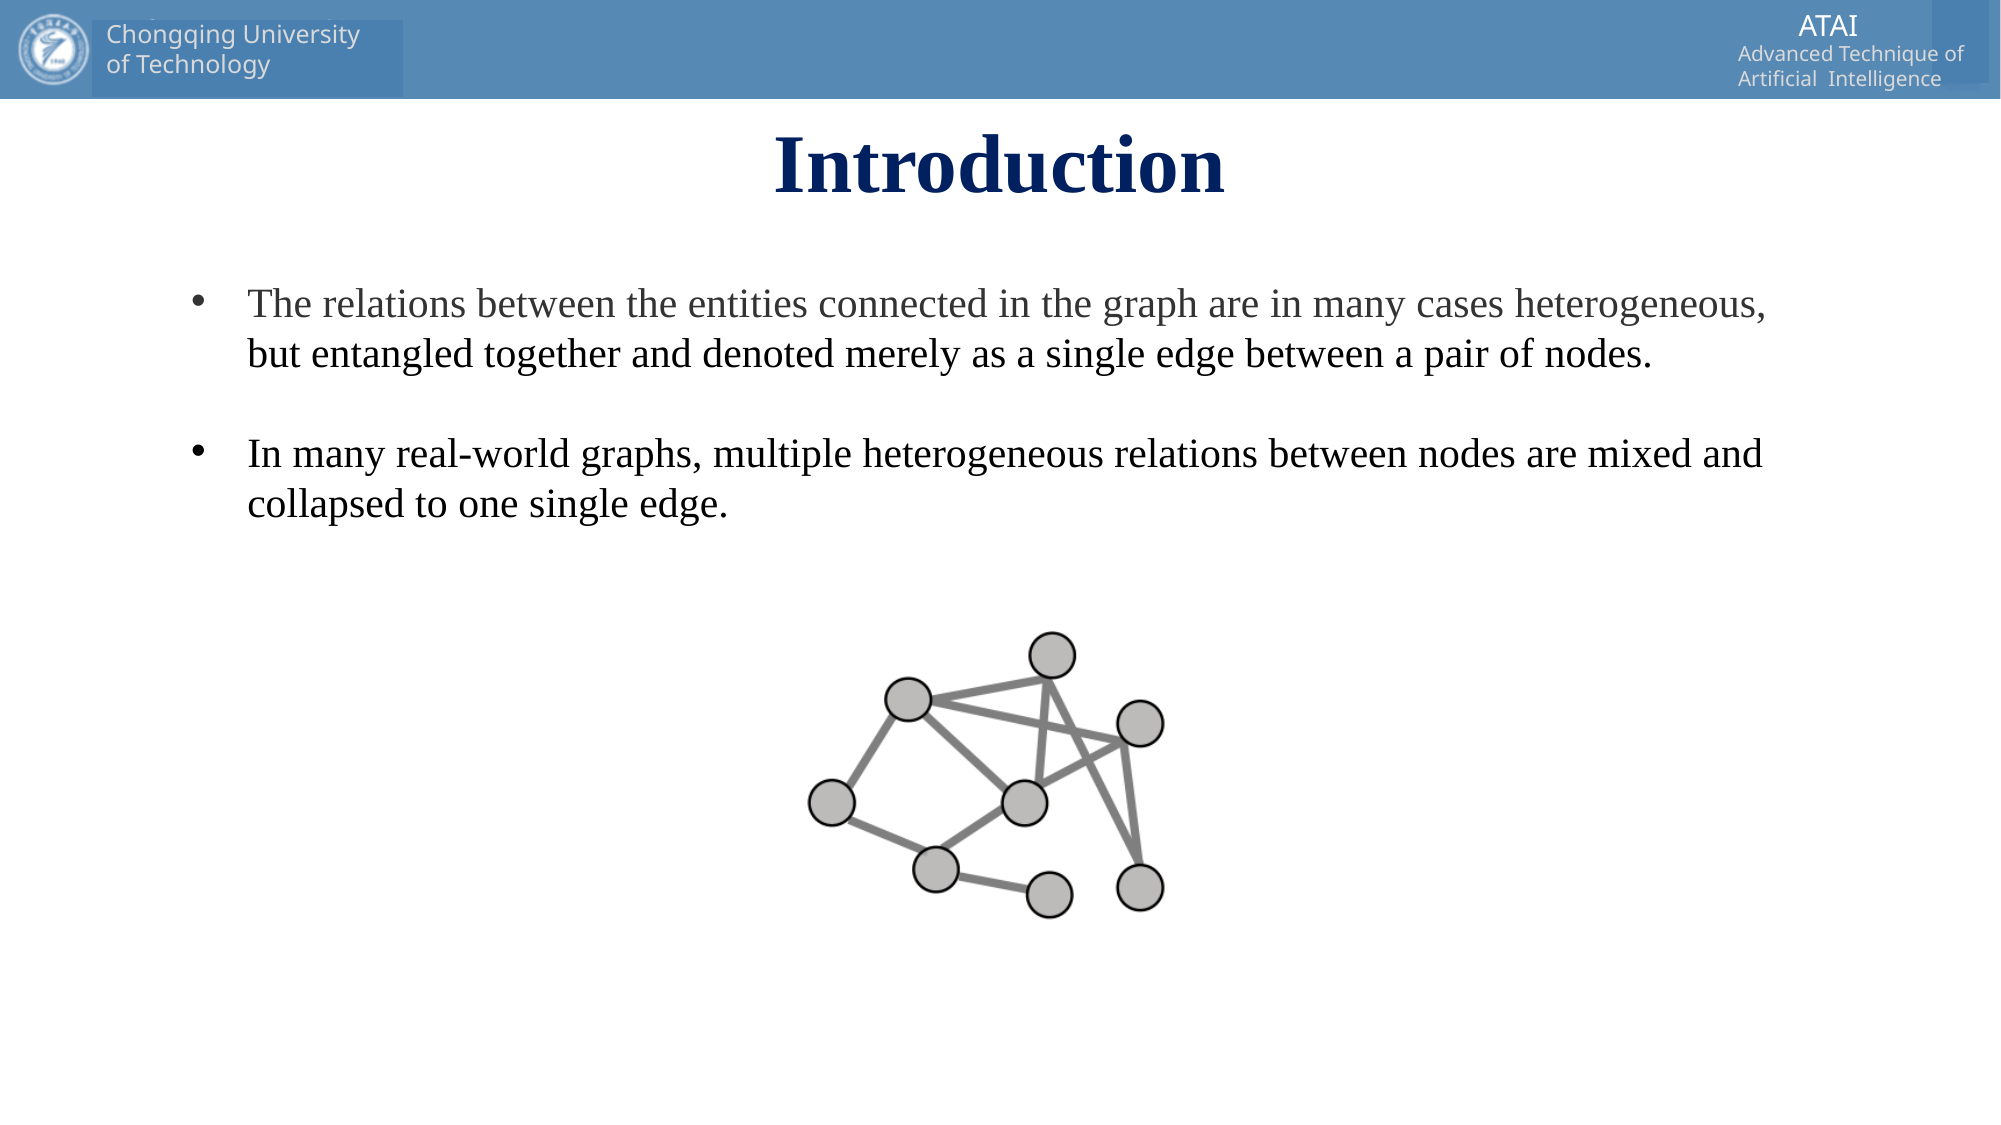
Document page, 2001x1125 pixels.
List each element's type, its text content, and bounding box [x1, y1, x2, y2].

picture [92, 20, 403, 97]
text_box The relations between the entities connected in the graph are in many cases heterogeneous, but entangled together and denoted merely as a single edge between a pair of nodes. In many real-world graphs, multiple heterogeneous relations between nodes are mixed and collapsed to one single edge. [176, 268, 1824, 534]
title Introduction [137, 126, 1863, 206]
picture [1932, 0, 1989, 83]
picture [790, 623, 1210, 930]
